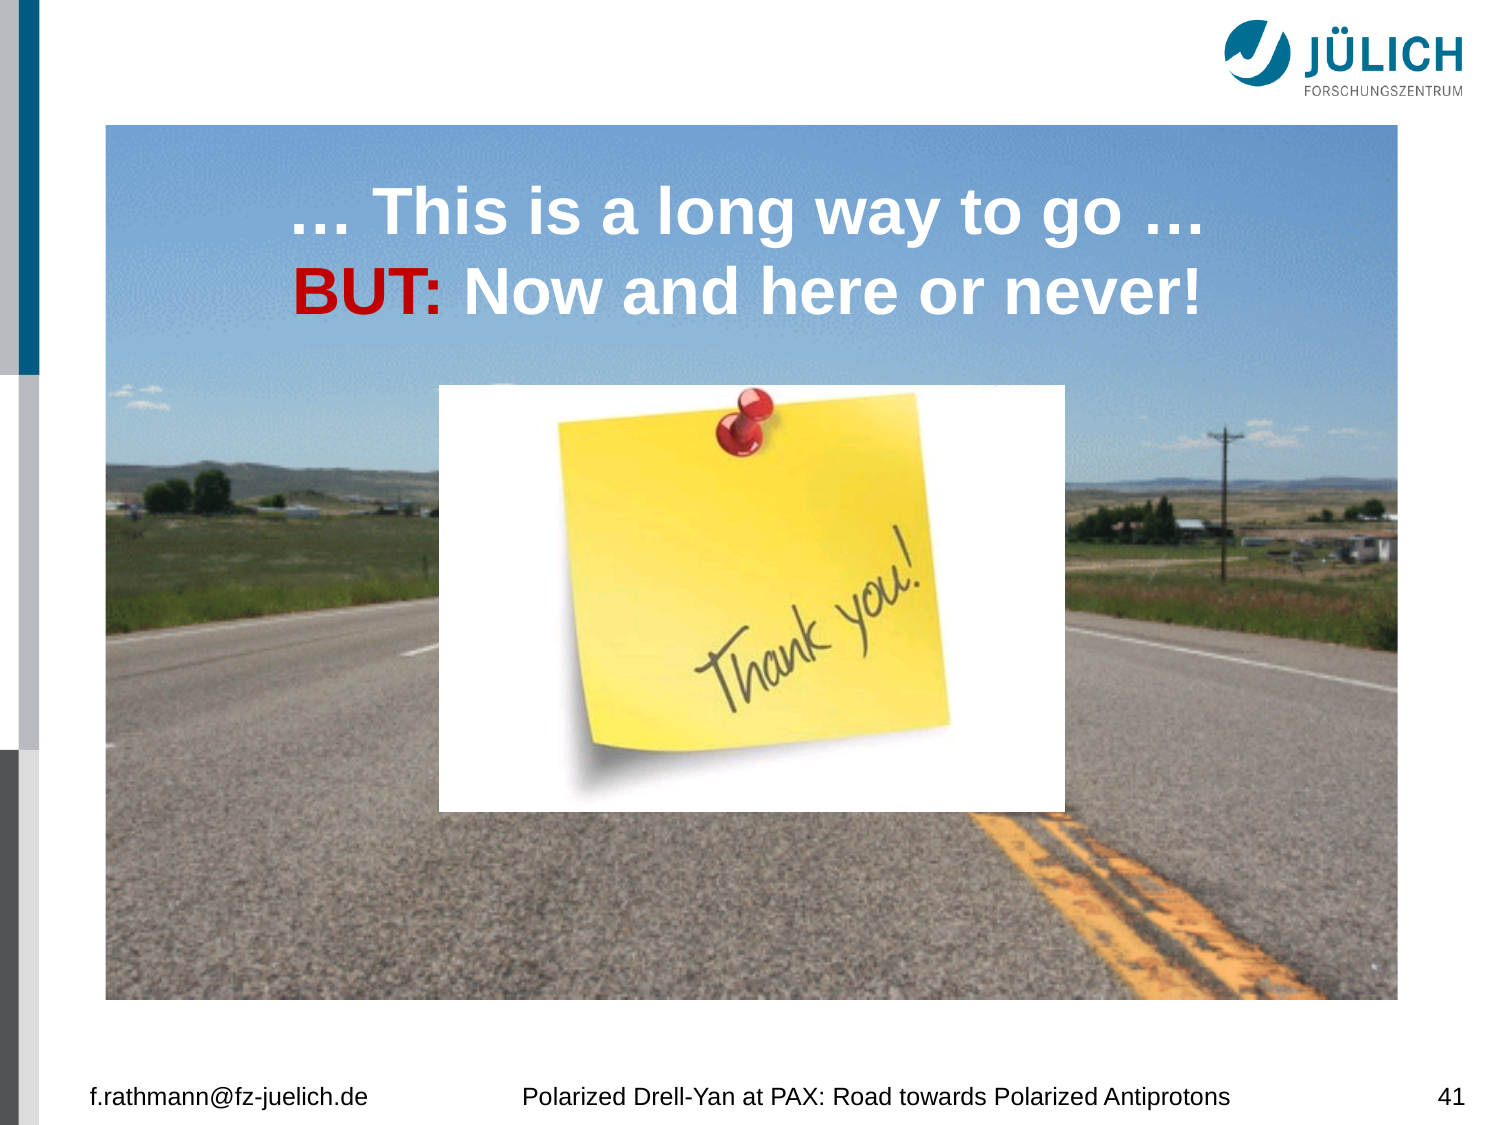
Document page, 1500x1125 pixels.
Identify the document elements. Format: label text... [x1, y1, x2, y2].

picture [105, 125, 1398, 1038]
slide_number f.rathmann@fz-juelich.de [75, 1057, 402, 1118]
footer Polarized Drell-Yan at PAX: Road towards Polarized Antiprotons [413, 1057, 1341, 1118]
slide_number 41 [1352, 1057, 1481, 1118]
picture [1223, 18, 1462, 96]
